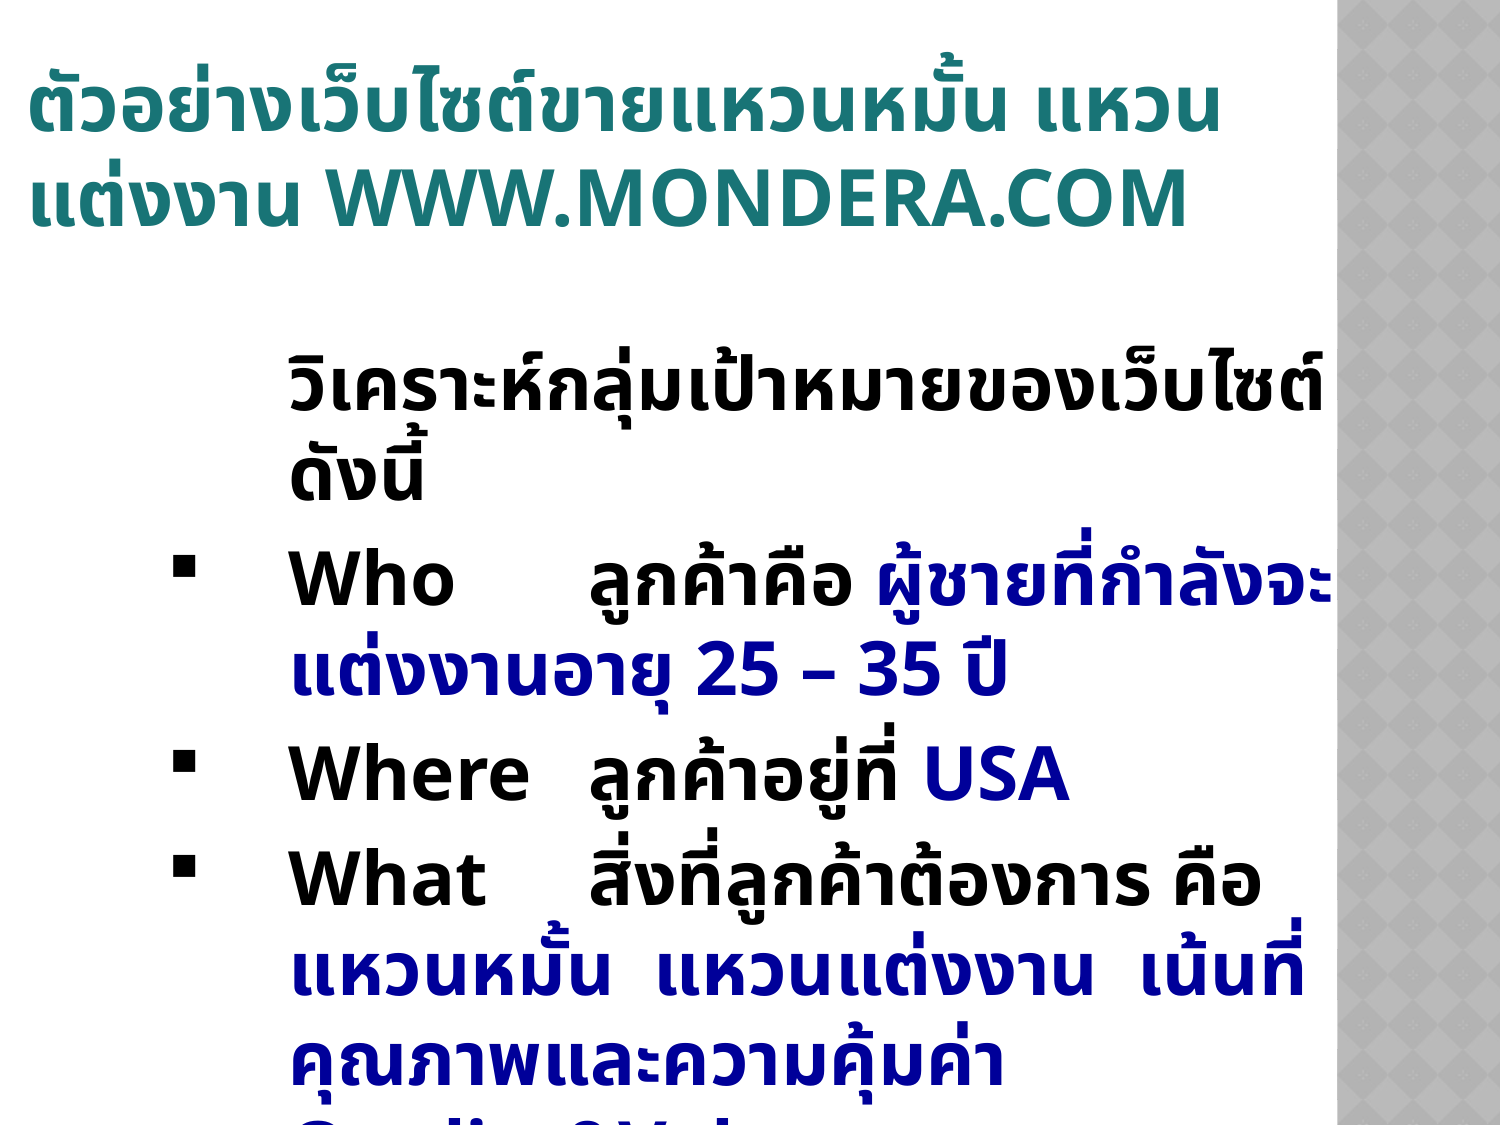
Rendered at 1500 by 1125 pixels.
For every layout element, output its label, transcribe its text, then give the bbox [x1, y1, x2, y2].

title ตัวอย่างเว็บไซต์ขายแหวนหมั้น แหวนแต่งงาน WWW.MONDERA.COM [11, 45, 1465, 270]
text_box วิเคราะห์กลุ่มเป้าหมายของเว็บไซต์ ดังนี้ Who ลูกค้าคือ ผู้ชายที่กำลังจะแต่งงานอายุ 25 – 35 ปี Where ลูกค้าอยู่ที่ USA What สิ่งที่ลูกค้าต้องการ คือ แหวนหมั้น แหวนแต่งงาน เน้นที่คุณภาพและความคุ้มค่า Quality&Value [152, 328, 1442, 1078]
